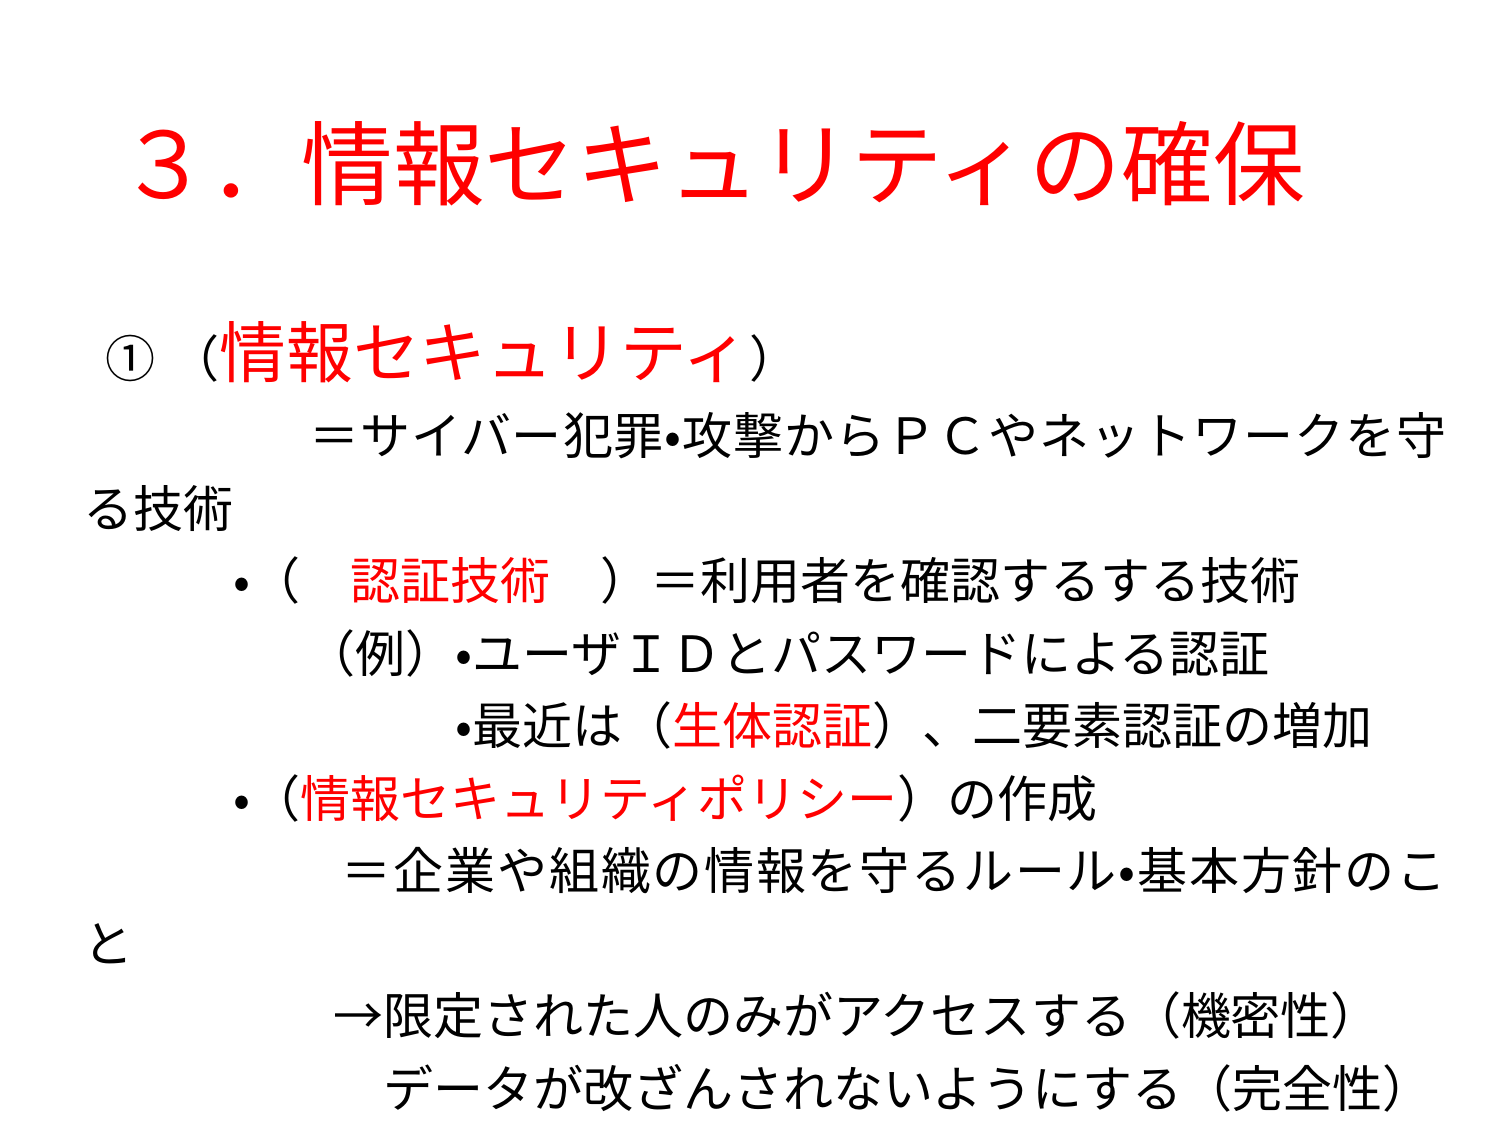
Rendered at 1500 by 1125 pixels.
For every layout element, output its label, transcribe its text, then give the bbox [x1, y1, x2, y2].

table_cell ・（情報セキュリティポリシー）の作成 ＝企業や組織の情報を守るルール・基本方針のこと [72, 759, 1457, 977]
table_cell →限定された人のみがアクセスする（機密性） データが改ざんされないようにする（完全性） 許可された人がいつでもアクセスできる（可用性） [72, 977, 1457, 1125]
table_header ①（情報セキュリティ） ＝サイバー犯罪・攻撃からＰＣやネットワークを守る技術 [72, 300, 1457, 542]
table_cell ・（ 認証技術 ）＝利用者を確認するする技術 [72, 542, 1457, 614]
table_cell （例）・ユーザＩＤとパスワードによる認証 ・最近は（生体認証）、二要素認証の増加 [72, 614, 1457, 759]
title ３．情報セキュリティの確保 [103, 59, 1397, 278]
